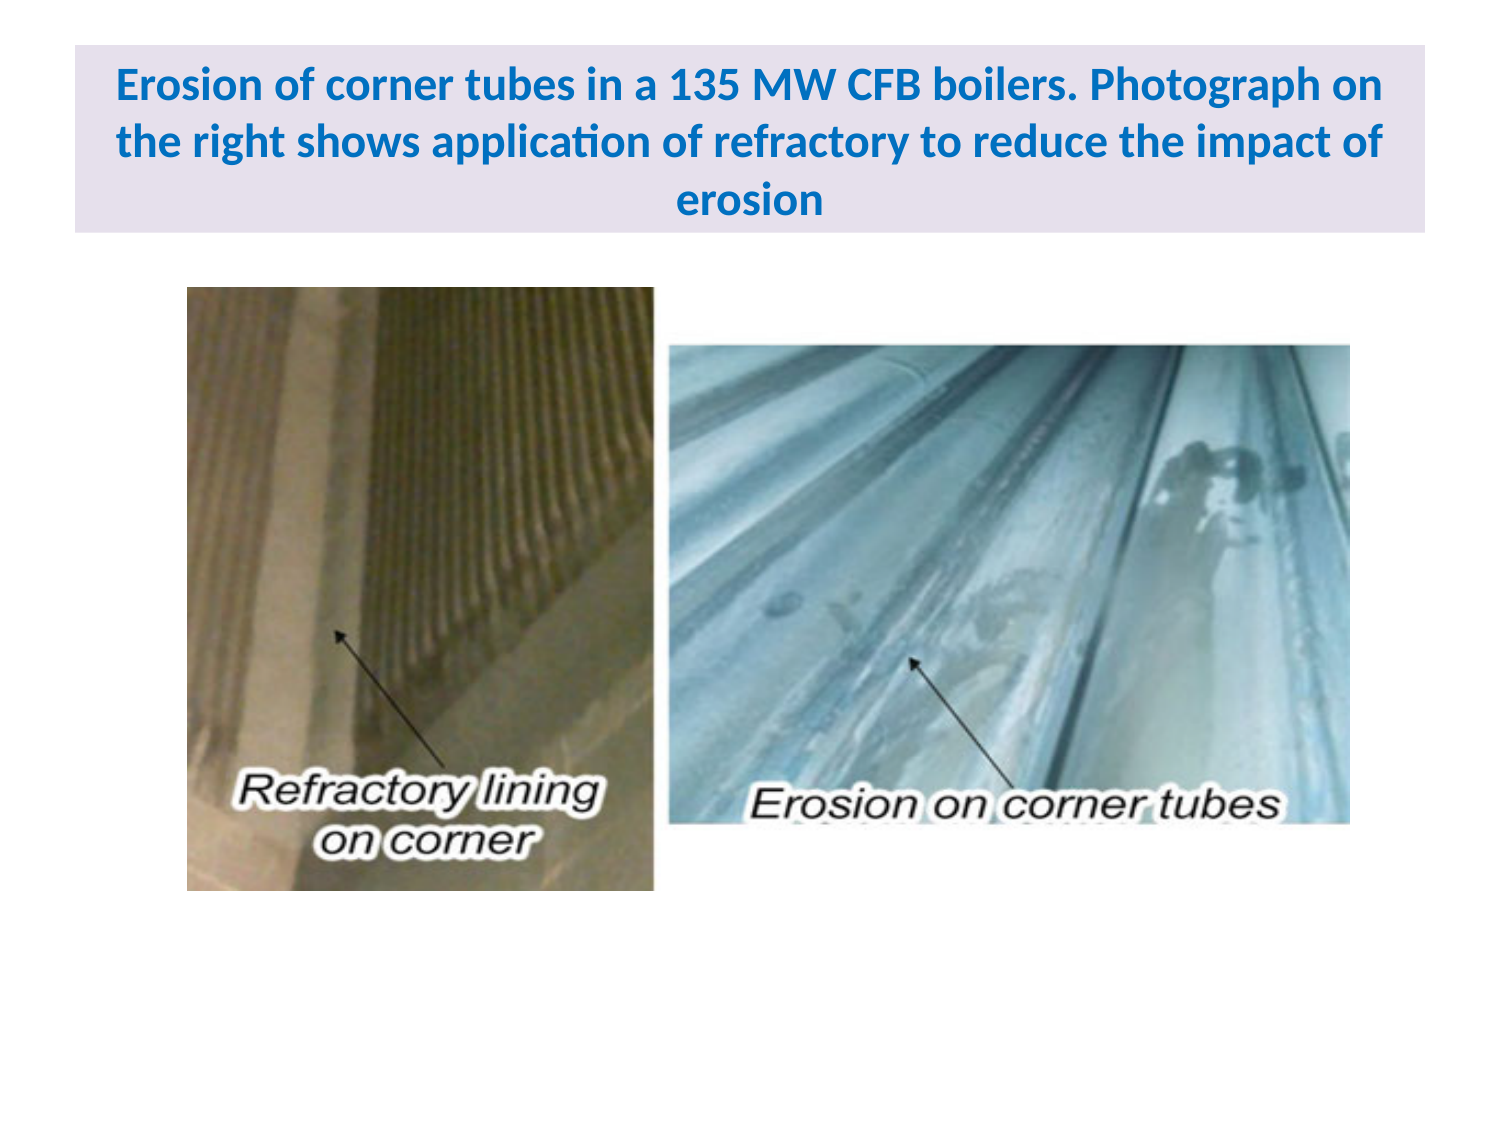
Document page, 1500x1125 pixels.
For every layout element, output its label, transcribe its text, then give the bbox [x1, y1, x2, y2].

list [187, 287, 1351, 891]
title Erosion of corner tubes in a 135 MW CFB boilers. Photograph on the right shows application of refractory to reduce the impact of erosion [75, 45, 1425, 233]
